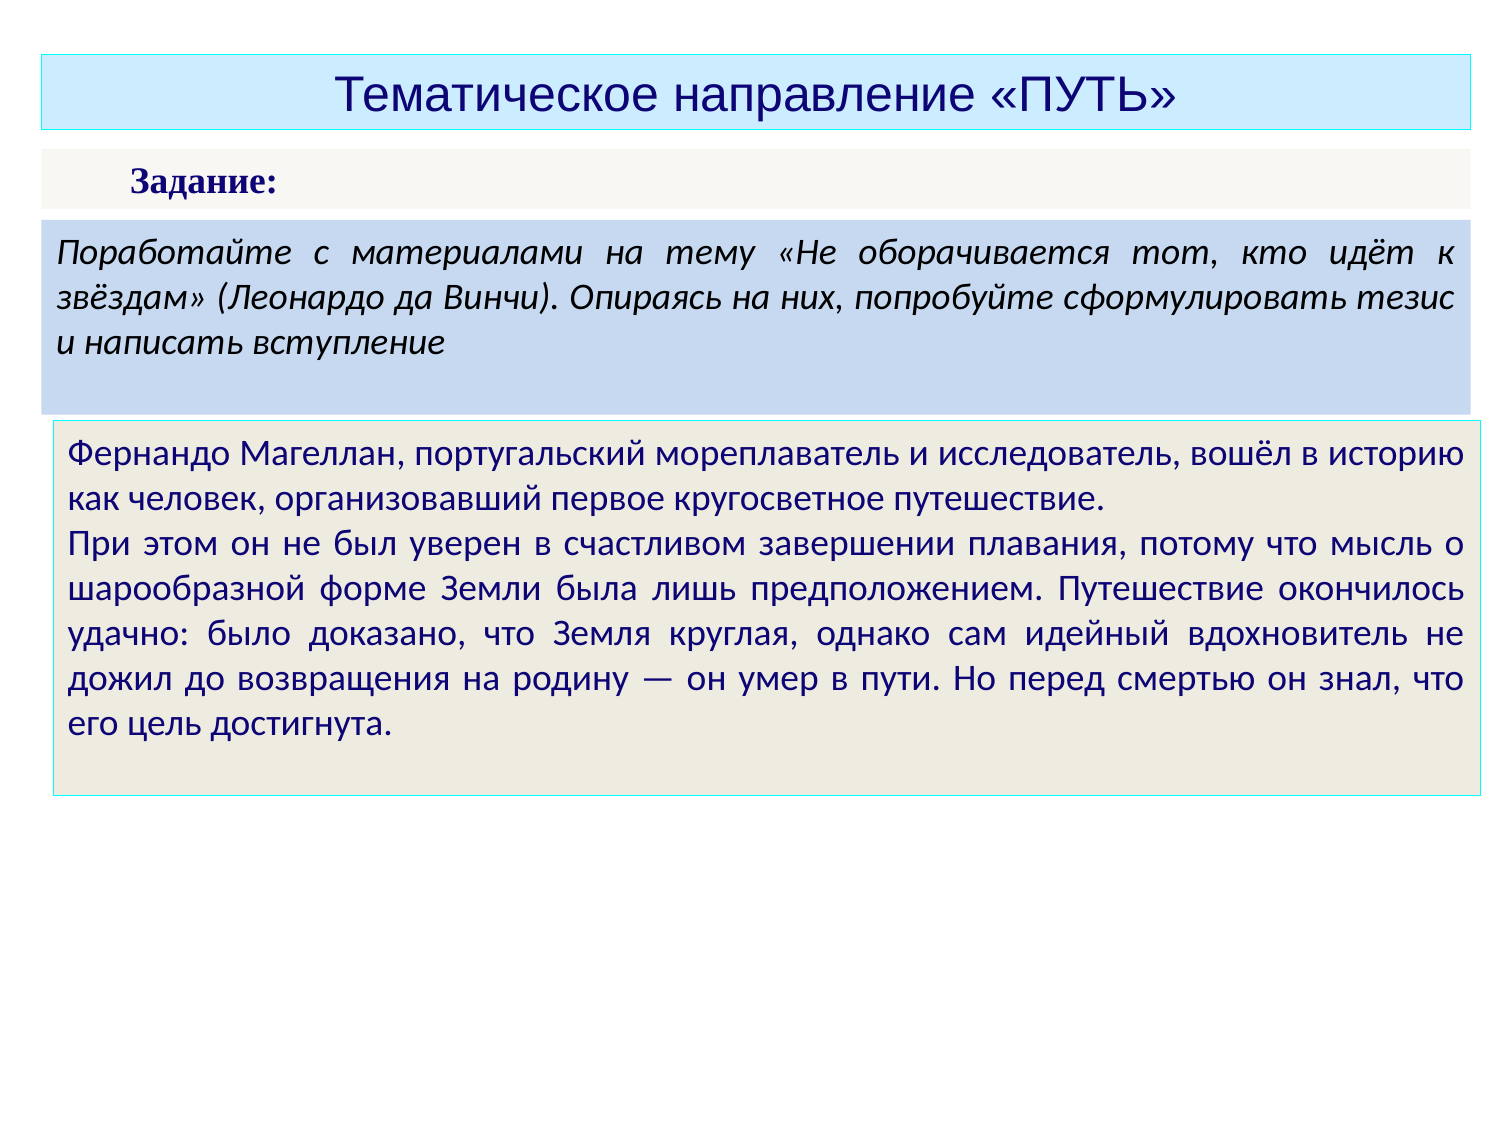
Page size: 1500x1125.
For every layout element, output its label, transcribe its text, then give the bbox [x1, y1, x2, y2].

text_box Поработайте с материалами на тему «Не оборачивается тот, кто идёт к звёздам» (Леонардо да Винчи). Опираясь на них, попробуйте сформулировать тезис и написать вступление [41, 219, 1471, 415]
text_box [182, 278, 1317, 340]
text_box Фернандо Магеллан, португальский мореплаватель и исследователь, вошёл в историю как человек, организовавший первое кругосветное путешествие. При этом он не был уверен в счастливом завершении плавания, потому что мысль о шарообразной форме Земли была лишь предположением. Путешествие окончилось удачно: было доказано, что Земля круглая, однако сам идейный вдохновитель не дожил до возвращения на родину — он умер в пути. Но перед смертью он знал, что его цель достигнута. [53, 420, 1481, 796]
text_box Задание: [41, 148, 1471, 209]
text_box Тематическое направление «ПУТЬ» [41, 54, 1471, 130]
